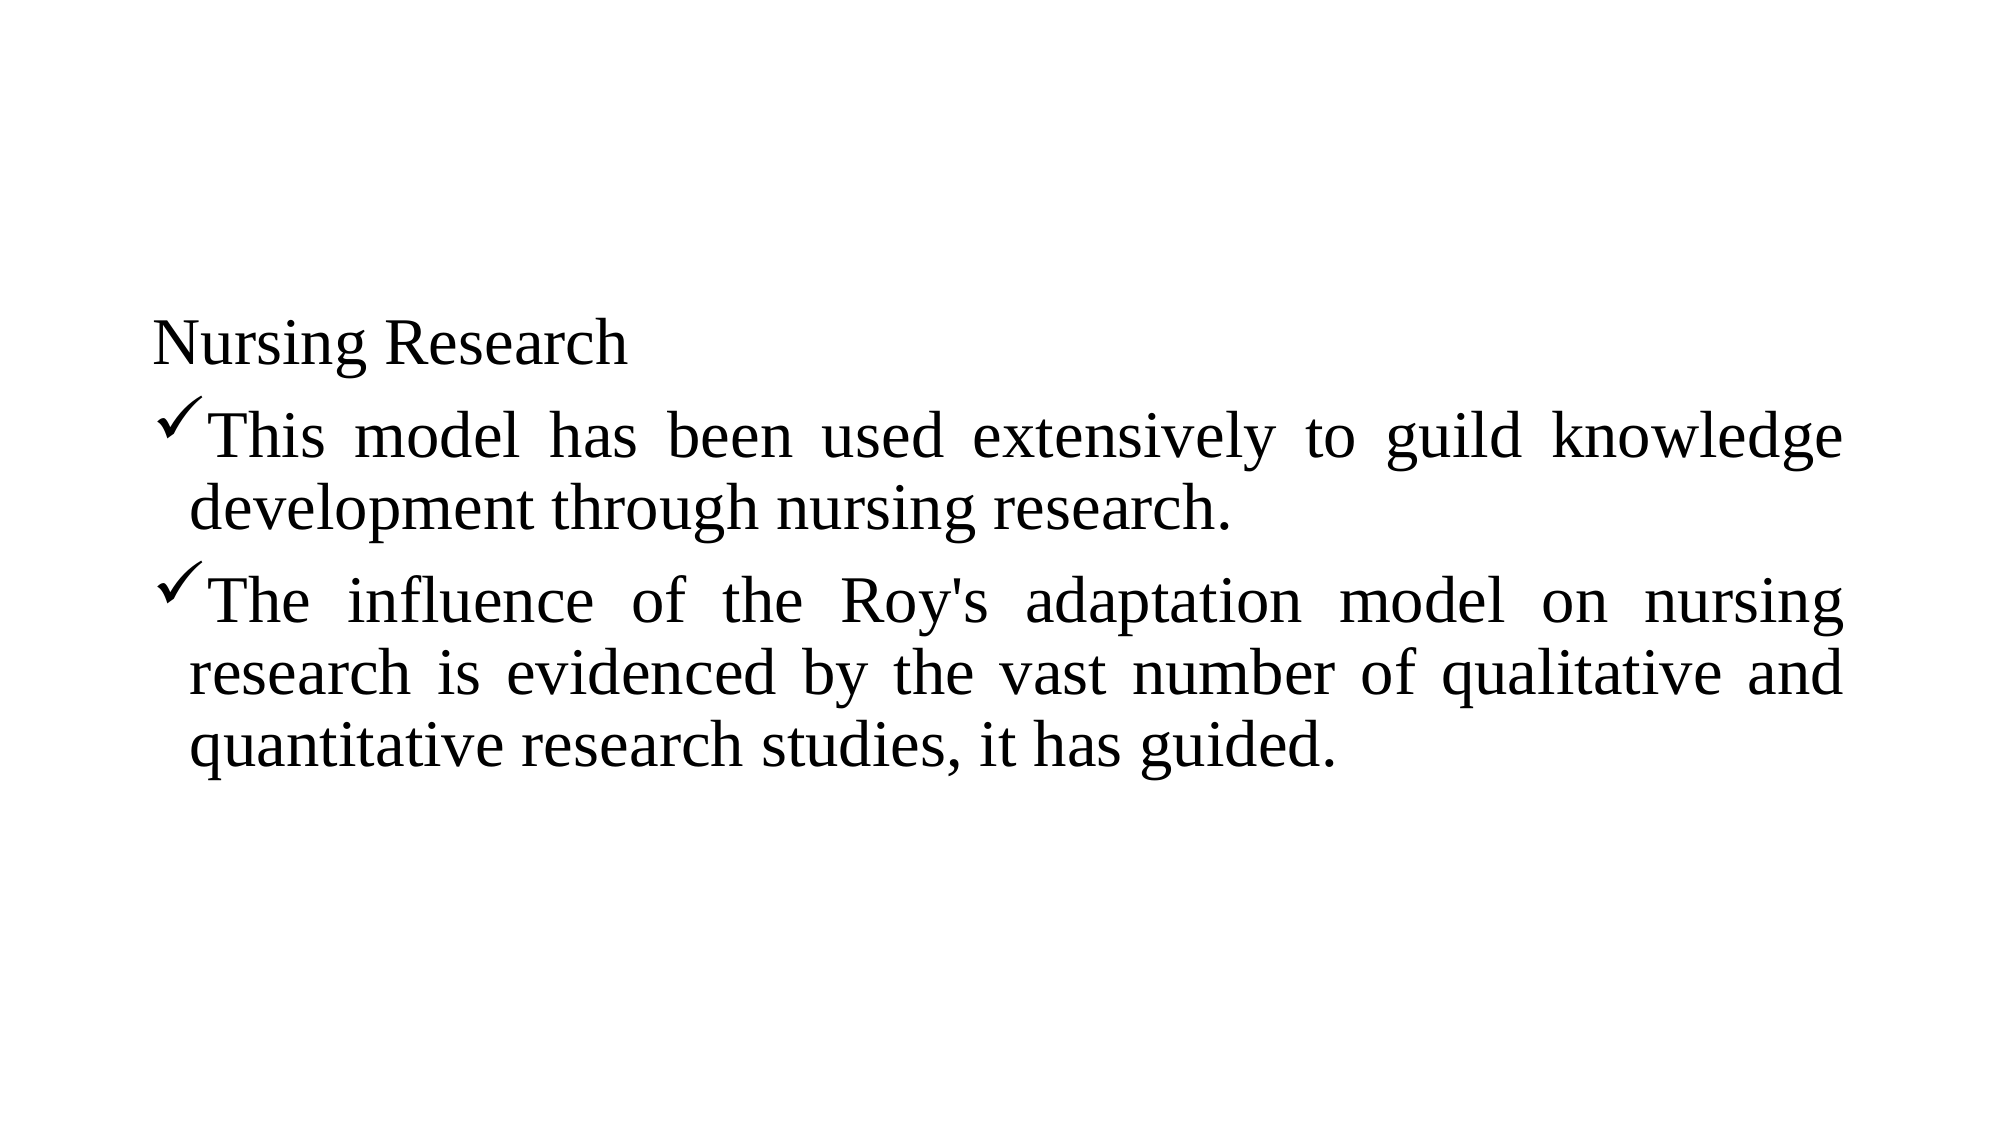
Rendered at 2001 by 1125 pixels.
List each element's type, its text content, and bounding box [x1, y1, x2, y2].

list Nursing Research This model has been used extensively to guild knowledge development through nursing research. The influence of the Roy's adaptation model on nursing research is evidenced by the vast number of qualitative and quantitative research studies, it has guided. [137, 299, 1863, 1014]
